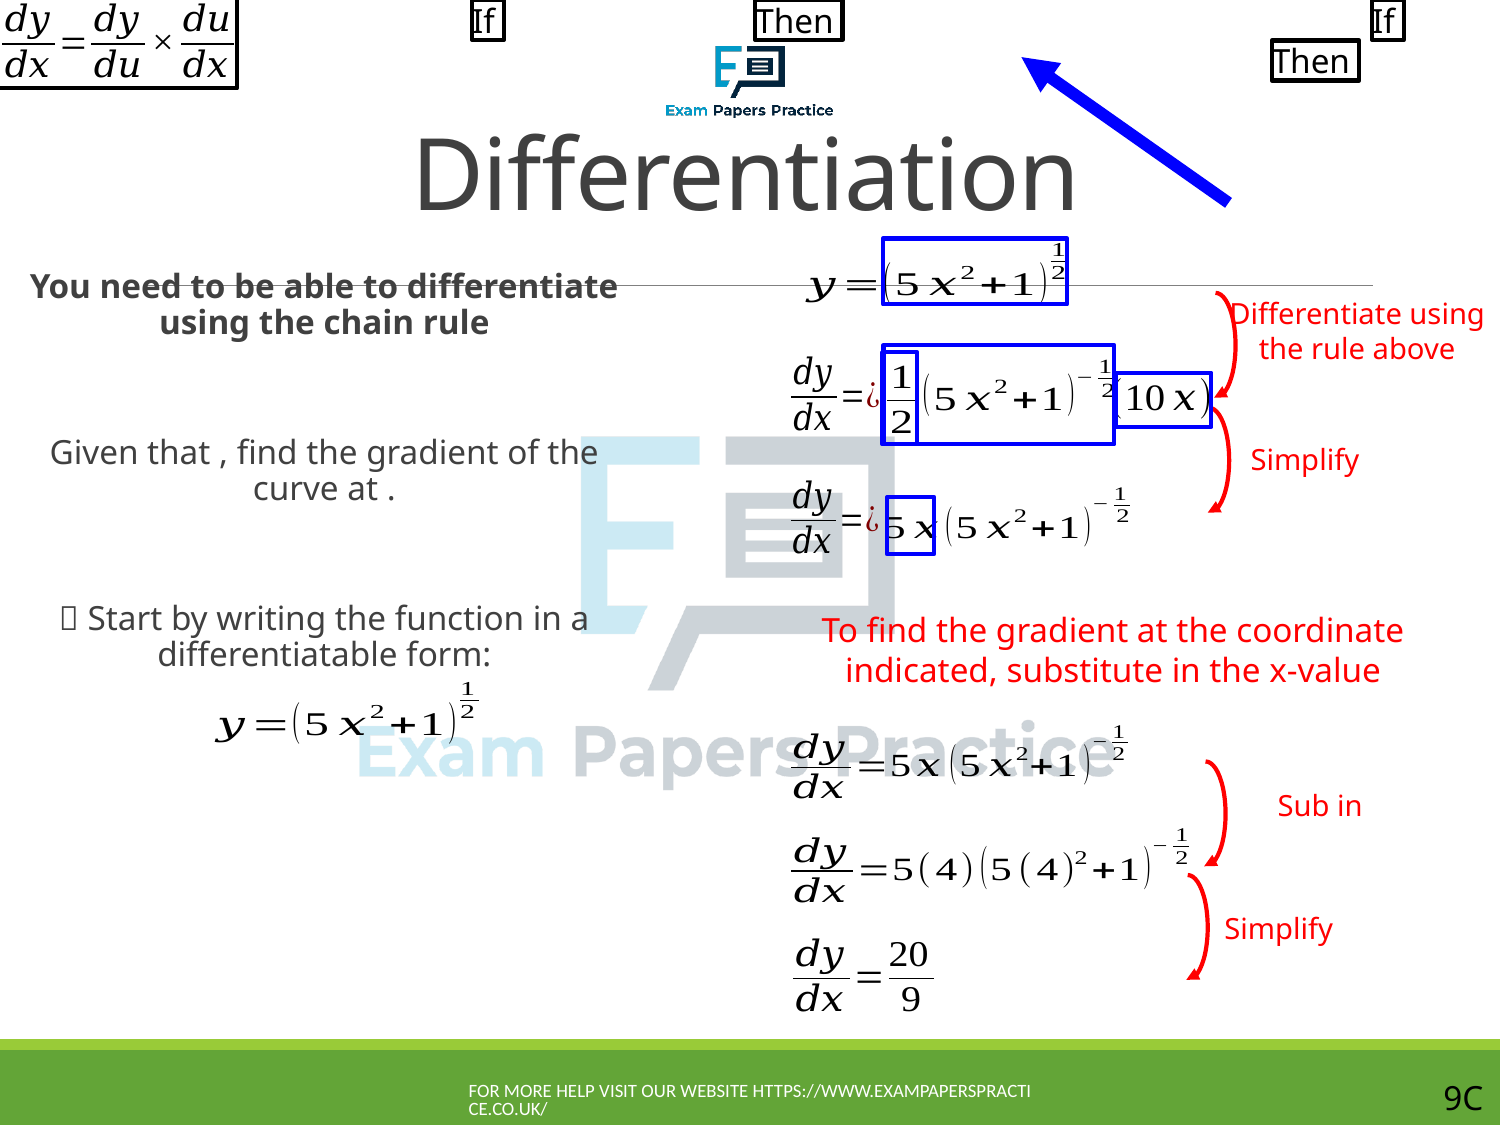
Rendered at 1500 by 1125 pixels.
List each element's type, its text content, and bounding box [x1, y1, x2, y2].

text_box [1204, 760, 1227, 867]
text_box 9C [1428, 1069, 1500, 1125]
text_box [1020, 56, 1229, 204]
text_box Simplify [1228, 433, 1382, 484]
footer For more help visit our website https://www.exampaperspractice.co.uk/ [453, 1059, 1047, 1120]
text_box [1207, 407, 1229, 513]
text_box Simplify [1202, 903, 1355, 954]
text_box [1186, 874, 1207, 980]
text_box To find the gradient at the coordinate indicated, substitute in the x-value [775, 601, 1452, 697]
text_box [882, 344, 1116, 446]
text_box Differentiate using the rule above [1214, 287, 1500, 373]
text_box [1114, 372, 1213, 428]
text_box [886, 496, 935, 555]
title Differentiation [98, 21, 1393, 239]
text_box [1214, 373, 1234, 398]
text_box [882, 237, 1068, 306]
text_box [881, 351, 918, 445]
